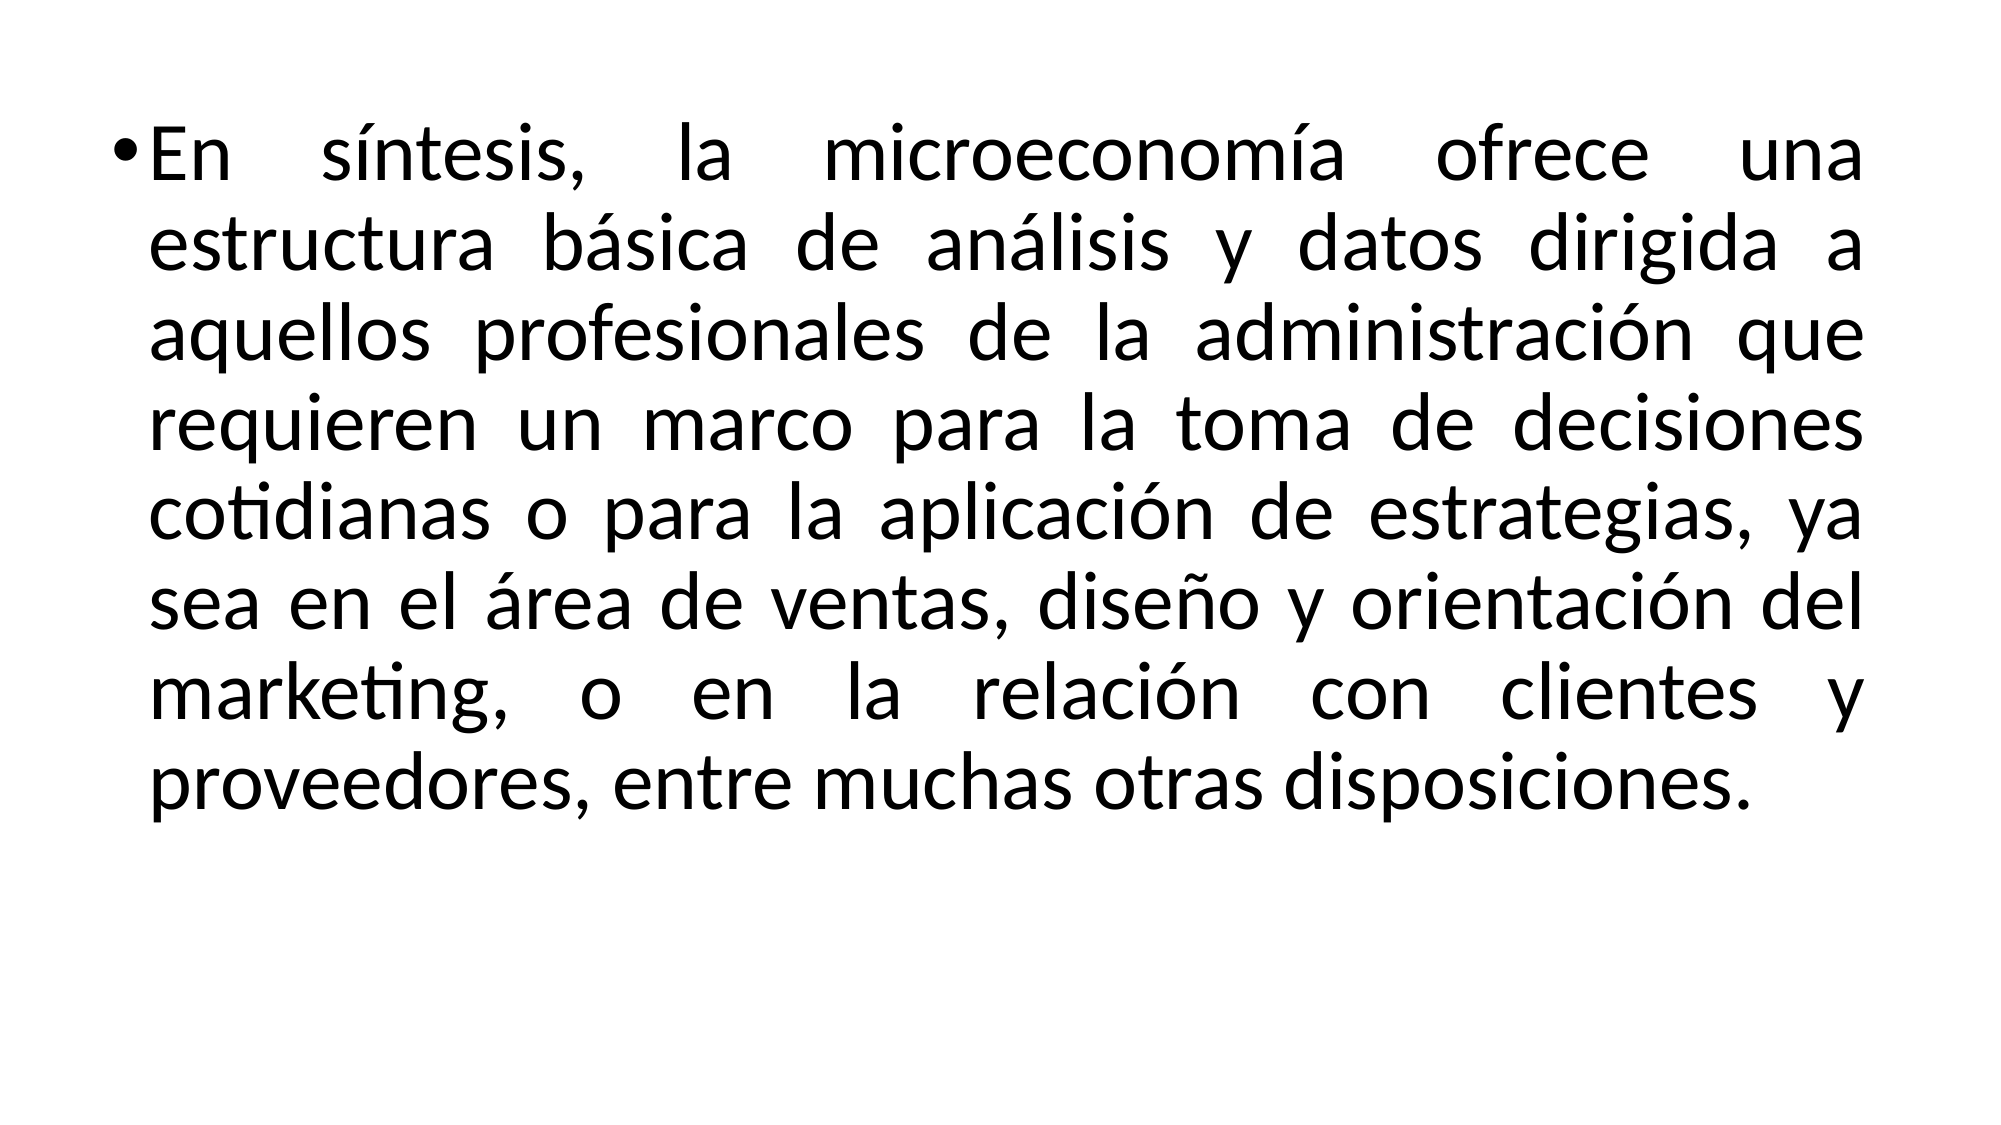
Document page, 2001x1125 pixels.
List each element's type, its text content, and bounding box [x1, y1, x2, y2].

list En síntesis, la microeconomía ofrece una estructura básica de análisis y datos dirigida a aquellos profesionales de la administración que requieren un marco para la toma de decisiones cotidianas o para la aplicación de estrategias, ya sea en el área de ventas, diseño y orientación del marketing, o en la relación con clientes y proveedores, entre muchas otras disposiciones. [96, 101, 1883, 1057]
